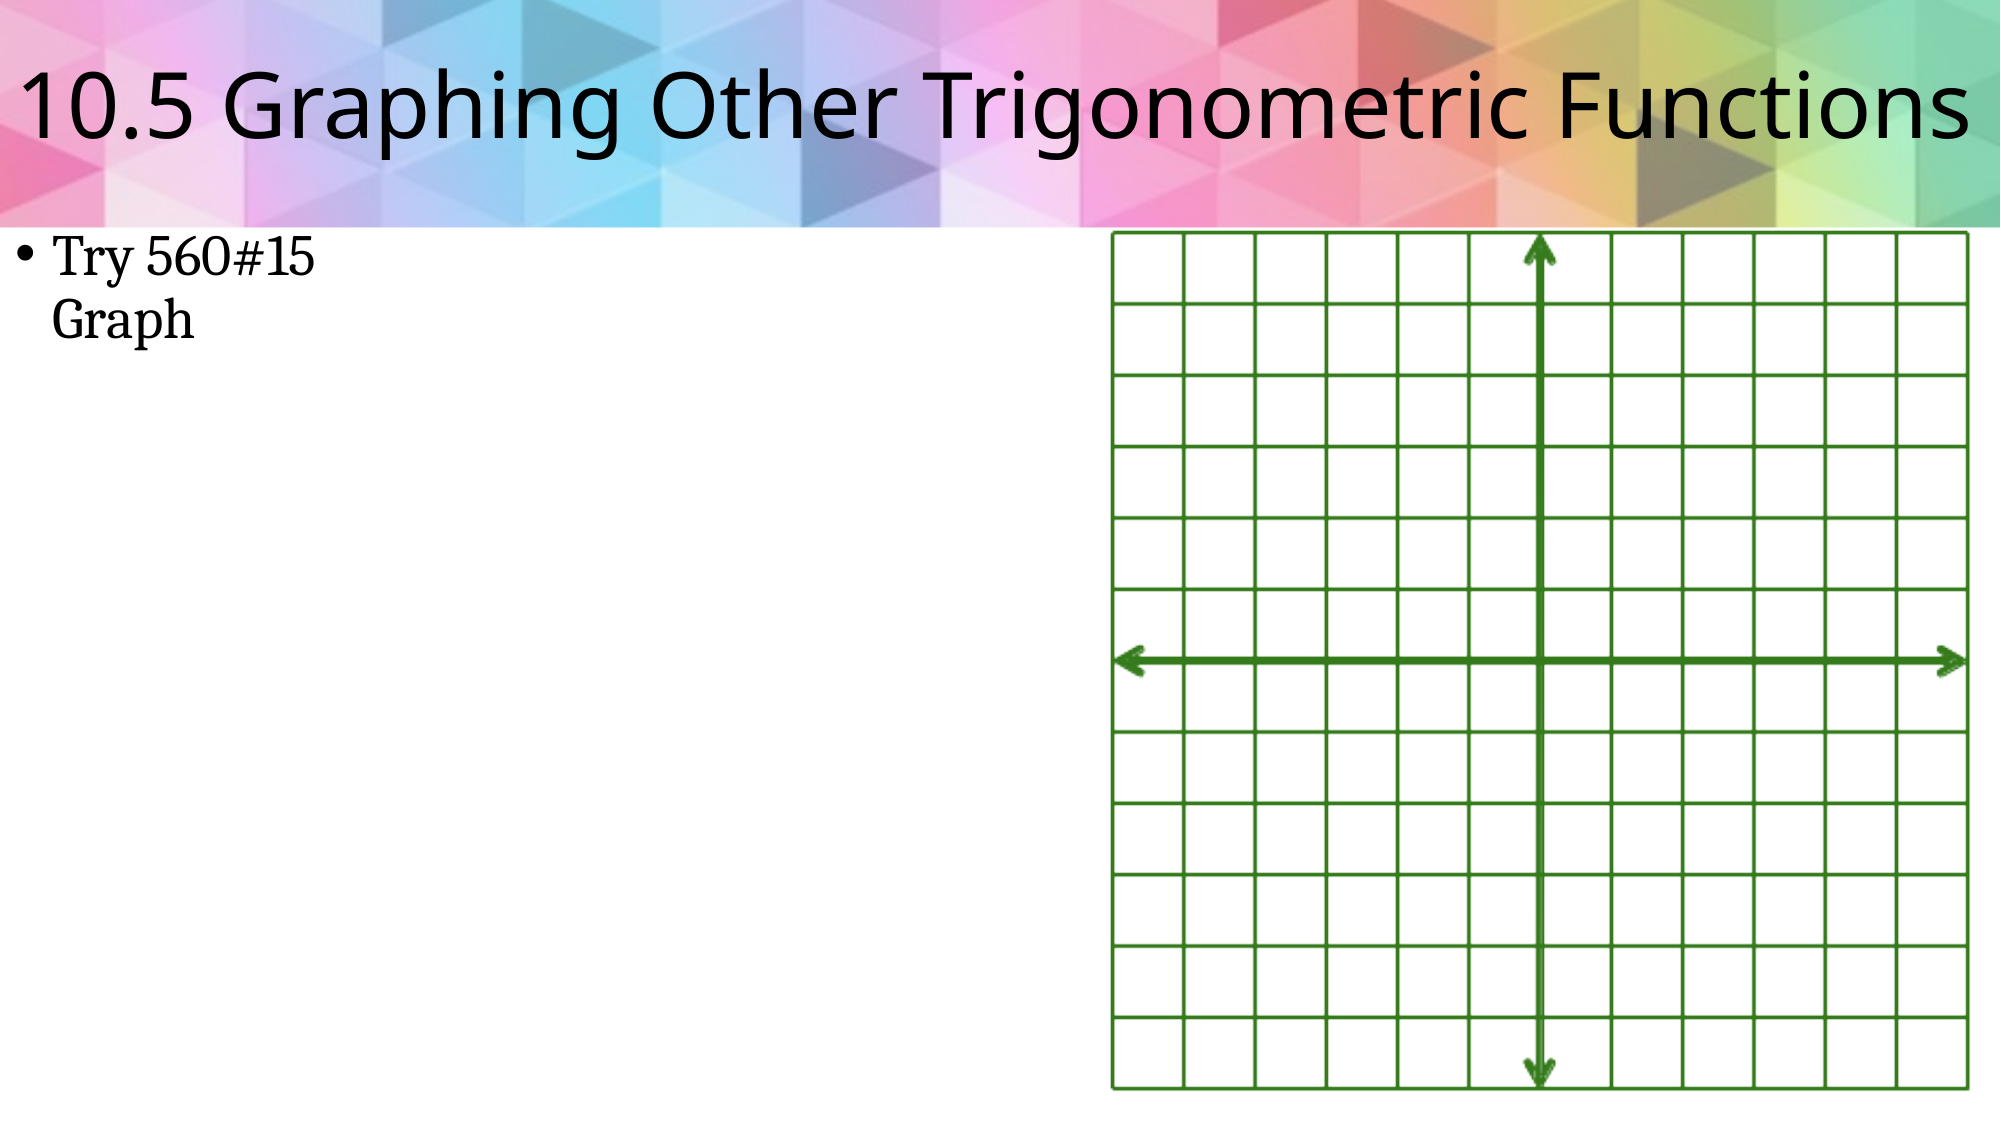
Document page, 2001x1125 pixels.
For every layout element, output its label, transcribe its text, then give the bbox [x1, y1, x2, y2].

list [1082, 202, 2000, 1125]
title 10.5 Graphing Other Trigonometric Functions [0, 0, 2000, 218]
